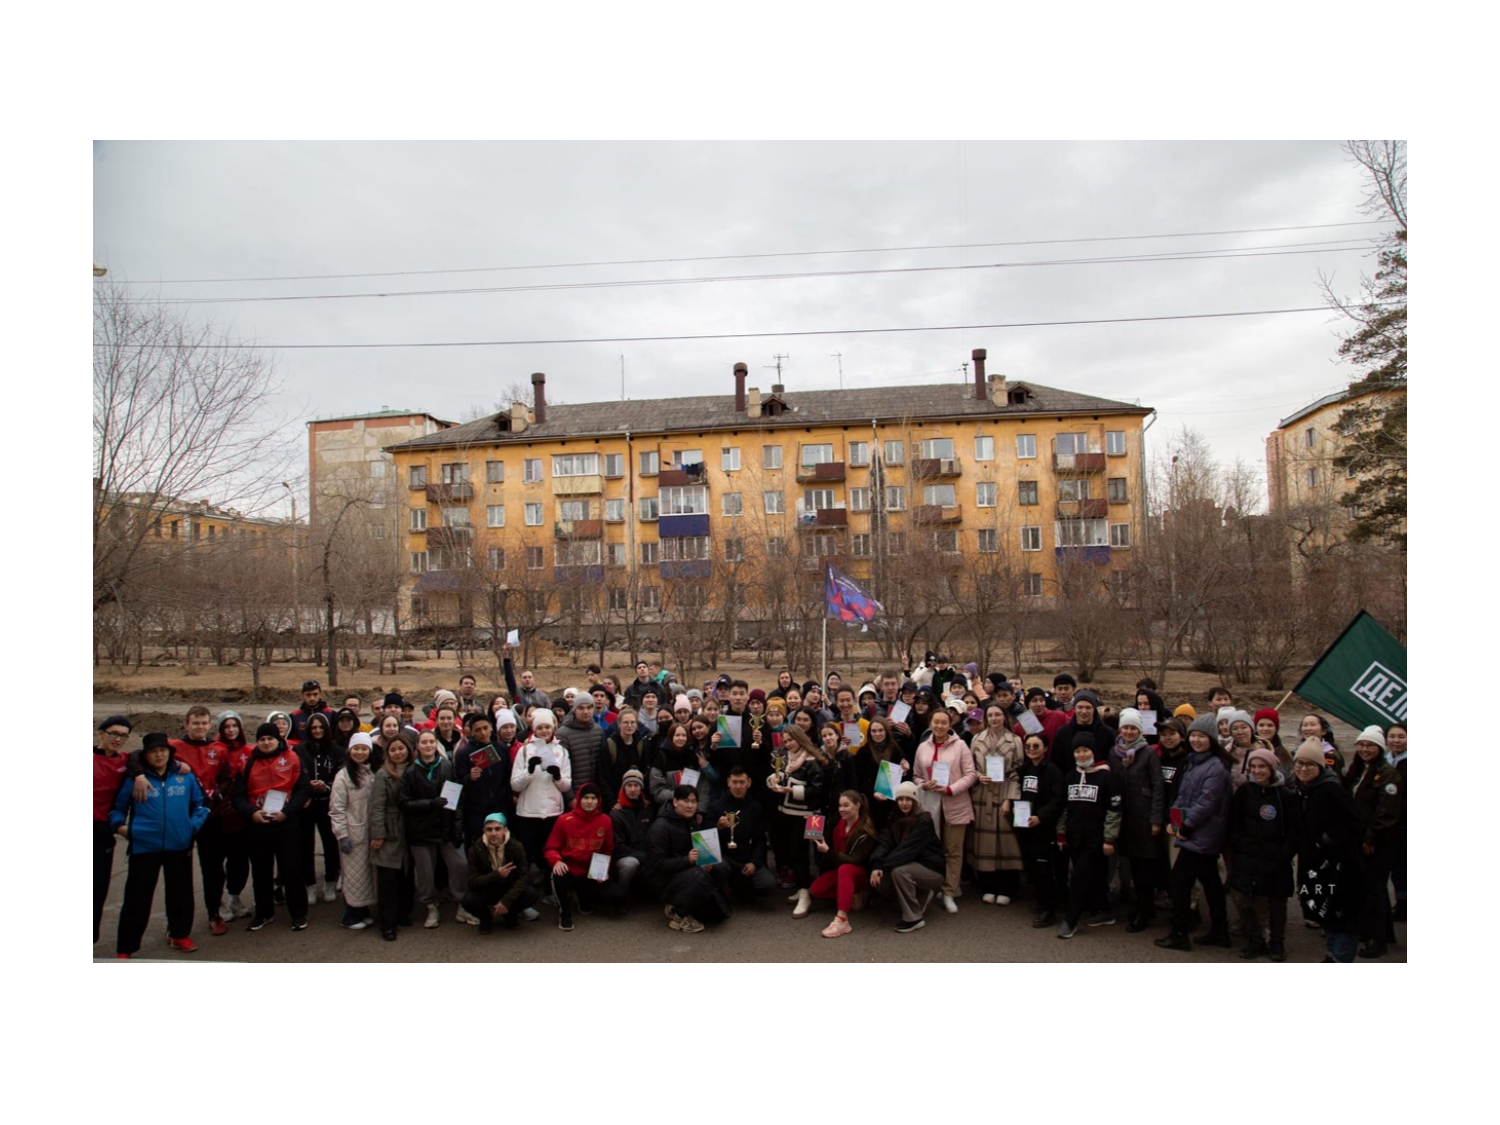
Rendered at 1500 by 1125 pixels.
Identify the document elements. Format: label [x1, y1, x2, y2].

picture [93, 140, 1408, 963]
